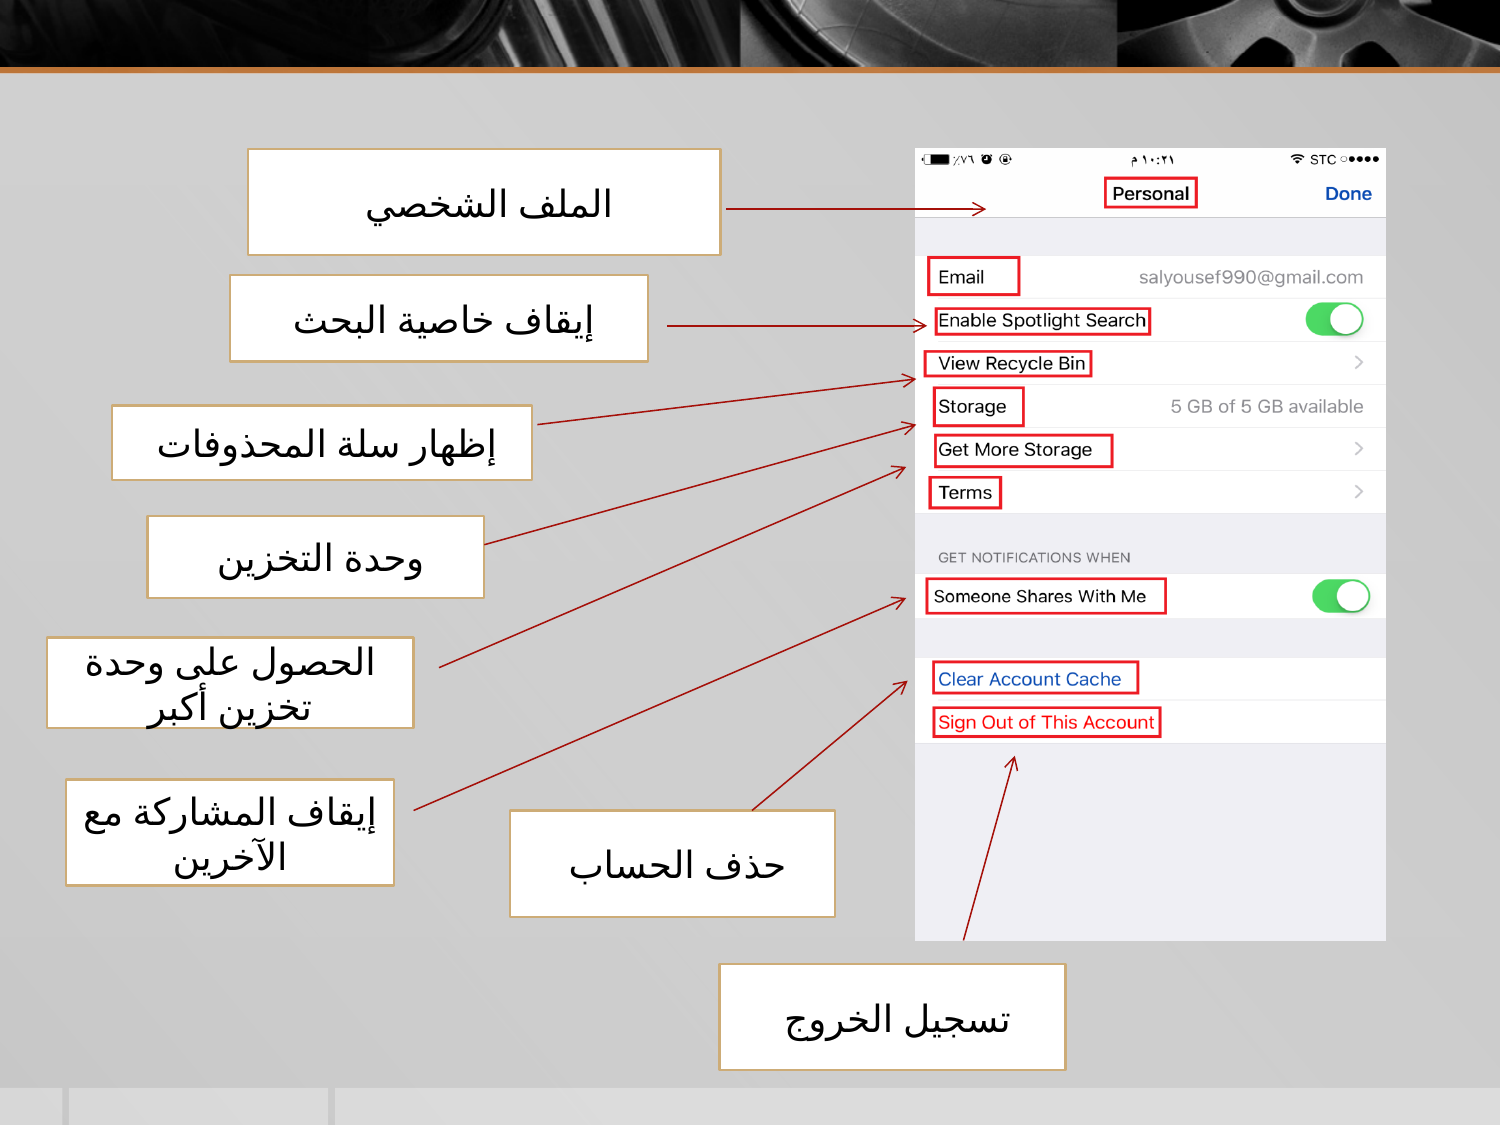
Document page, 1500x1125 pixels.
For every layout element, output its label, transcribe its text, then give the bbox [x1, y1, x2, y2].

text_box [751, 680, 908, 811]
text_box إظهار سلة المحذوفات [111, 404, 533, 481]
text_box حذف الحساب [509, 817, 836, 918]
text_box تسجيل الخروج [718, 963, 1067, 1071]
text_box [413, 597, 907, 811]
text_box إيقاف المشاركة مع الآخرين [65, 778, 395, 887]
text_box إيقاف خاصية البحث [229, 274, 649, 363]
text_box وحدة التخزين [146, 515, 435, 599]
text_box الحصول على وحدة تخزين أكبر [46, 636, 409, 729]
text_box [438, 466, 907, 668]
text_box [537, 378, 917, 425]
text_box الملف الشخصي [247, 148, 722, 256]
picture [0, 0, 1500, 67]
picture [915, 148, 1386, 941]
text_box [483, 424, 917, 545]
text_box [963, 755, 1016, 941]
